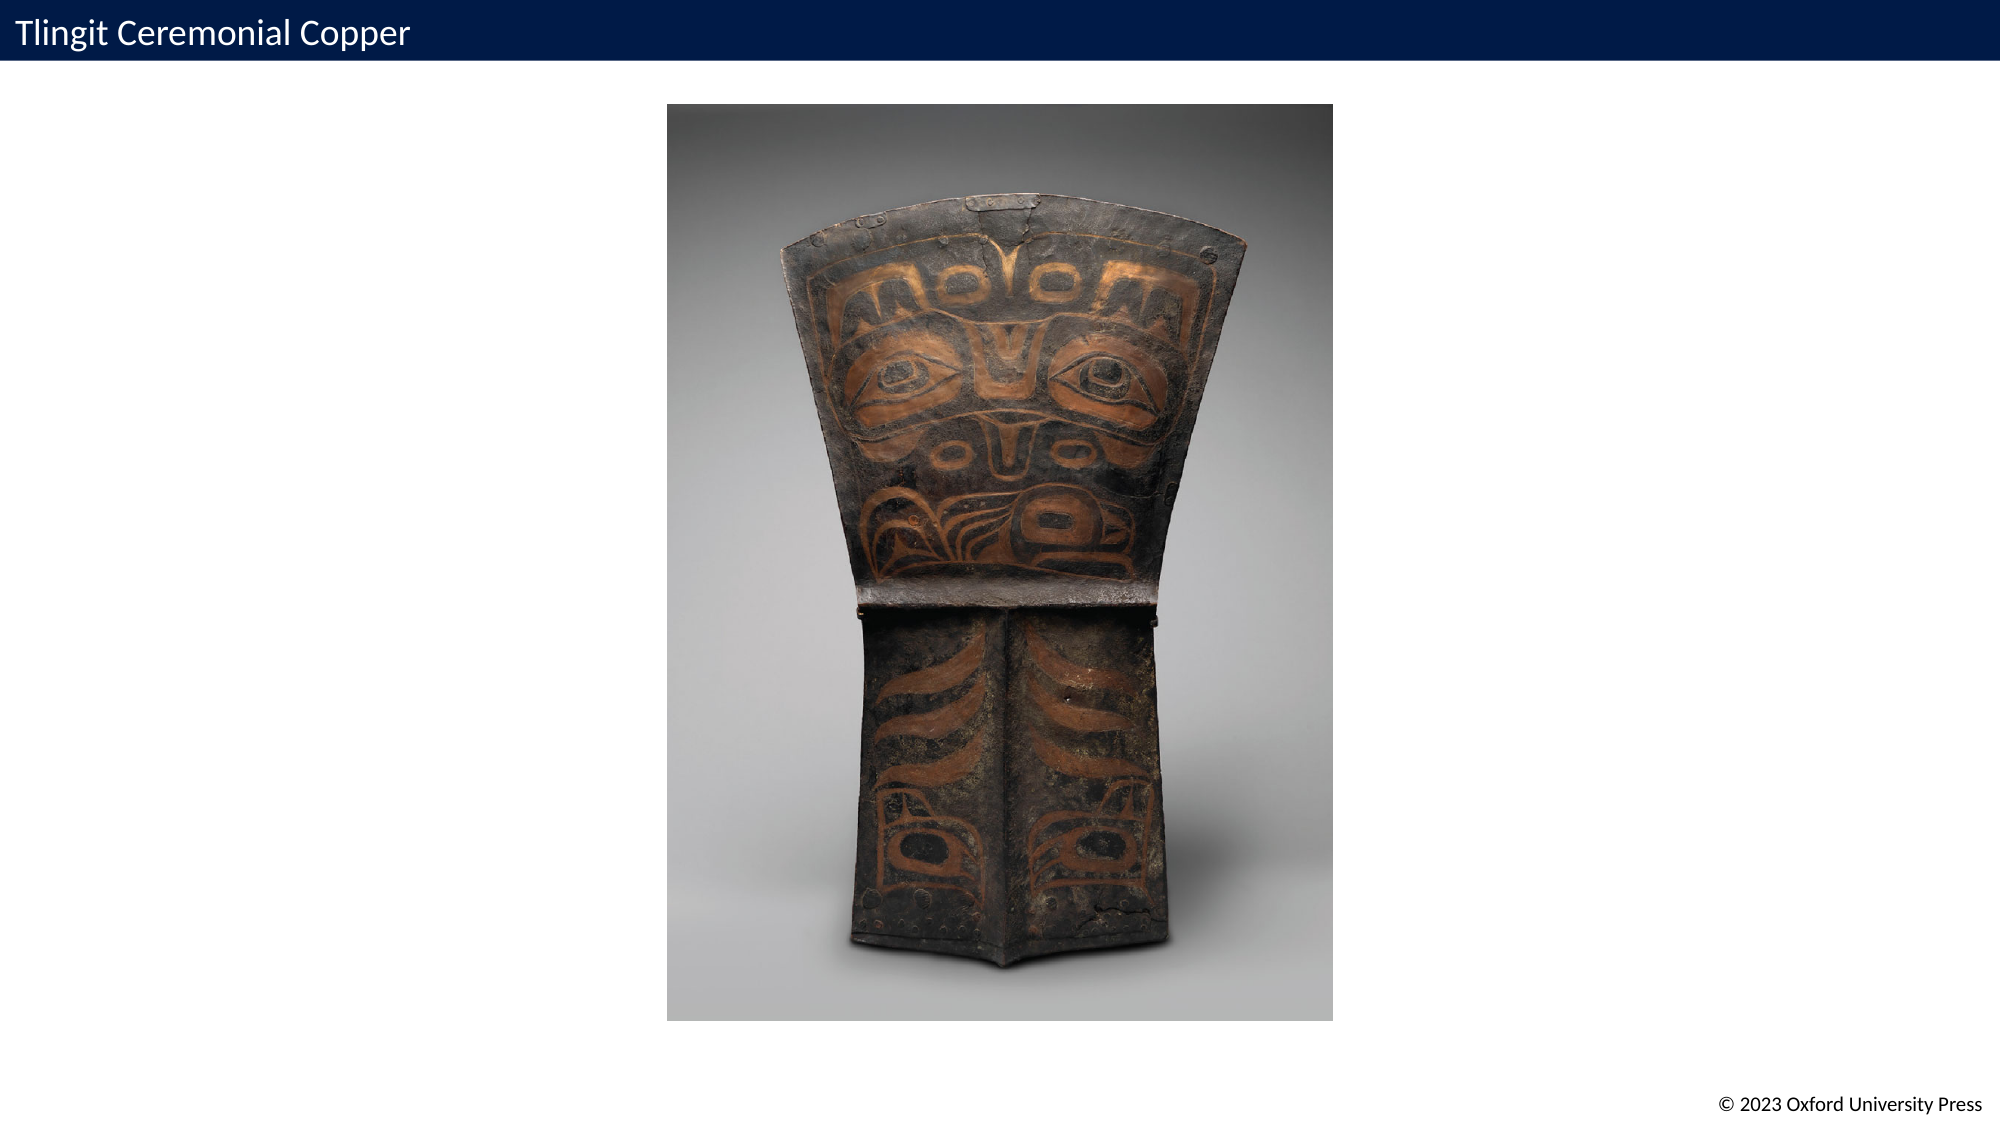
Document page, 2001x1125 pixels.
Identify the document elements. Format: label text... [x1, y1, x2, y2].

picture [666, 103, 1333, 1022]
title Tlingit Ceremonial Copper [0, 0, 2000, 61]
